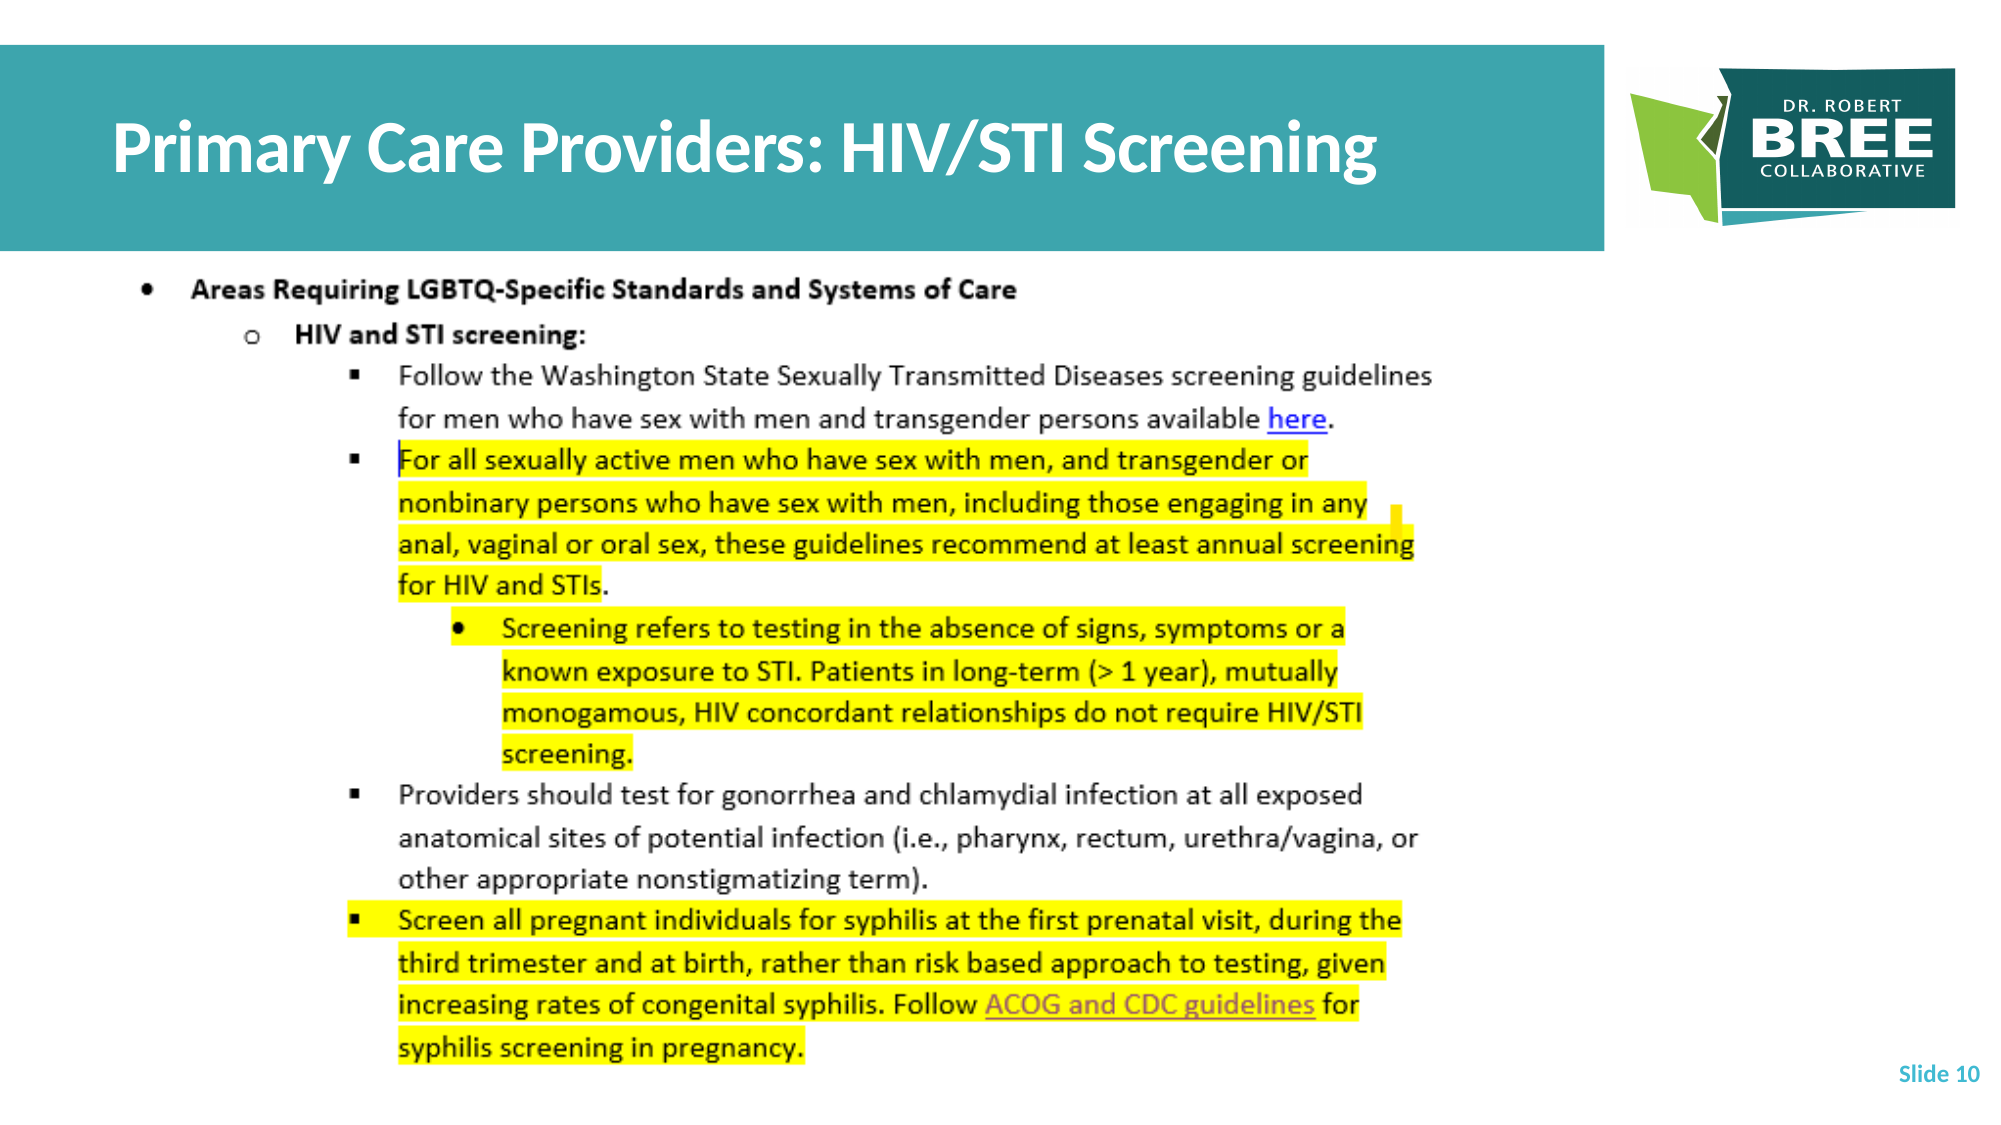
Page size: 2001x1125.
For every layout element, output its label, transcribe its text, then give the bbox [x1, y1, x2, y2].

picture [1625, 67, 1960, 228]
title Primary Care Providers: HIV/STI Screening [97, 67, 1582, 228]
slide_number Slide 10 [1744, 1042, 1996, 1103]
picture [113, 268, 1477, 1073]
